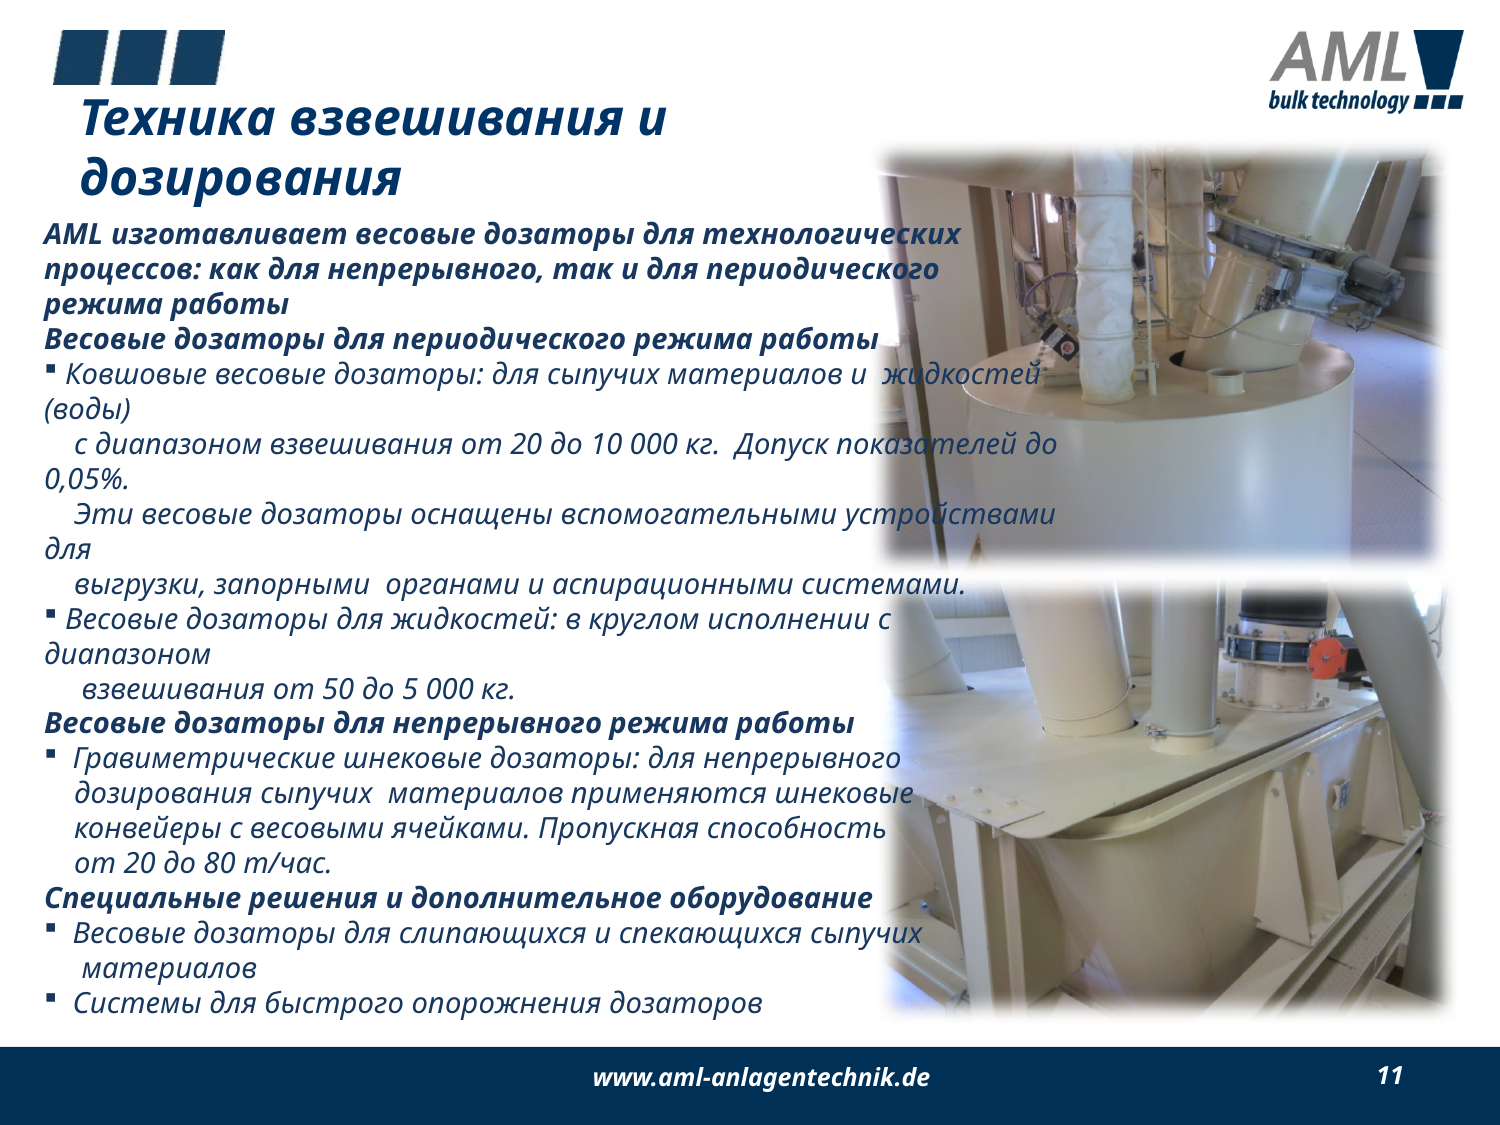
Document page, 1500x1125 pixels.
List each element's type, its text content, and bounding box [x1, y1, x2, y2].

slide_number 11 [1068, 1046, 1419, 1107]
picture [52, 30, 225, 86]
text_box AML изготавливает весовые дозаторы для технологических процессов: как для непрерывного, так и для периодического режима работы Весовые дозаторы для периодического режима работы Ковшовые весовые дозаторы: для сыпучих материалов и жидкостей (воды) с диапазоном взвешивания от 20 до 10 000 кг. Допуск показателей до 0,05%. Эти весовые дозаторы оснащены вспомогательными устройствами для выгрузки, запорными органами и аспирационными системами. Весовые дозаторы для жидкостей: в круглом исполнении с диапазоном взвешивания от 50 до 5 000 кг. Весовые дозаторы для непрерывного режима работы Гравиметрические шнековые дозаторы: для непрерывного дозирования сыпучих материалов применяются шнековые конвейеры с весовыми ячейками. Пропускная способность от 20 до 80 т/час. Специальные решения и дополнительное оборудование Весовые дозаторы для слипающихся и спекающихся сыпучих материалов Системы для быстрого опорожнения дозаторов [29, 208, 872, 1027]
footer www.aml-anlagentechnik.de [407, 1046, 1068, 1107]
text_box Техника взвешивания и дозирования [64, 78, 892, 208]
picture [867, 136, 1459, 1024]
picture [1269, 30, 1464, 114]
